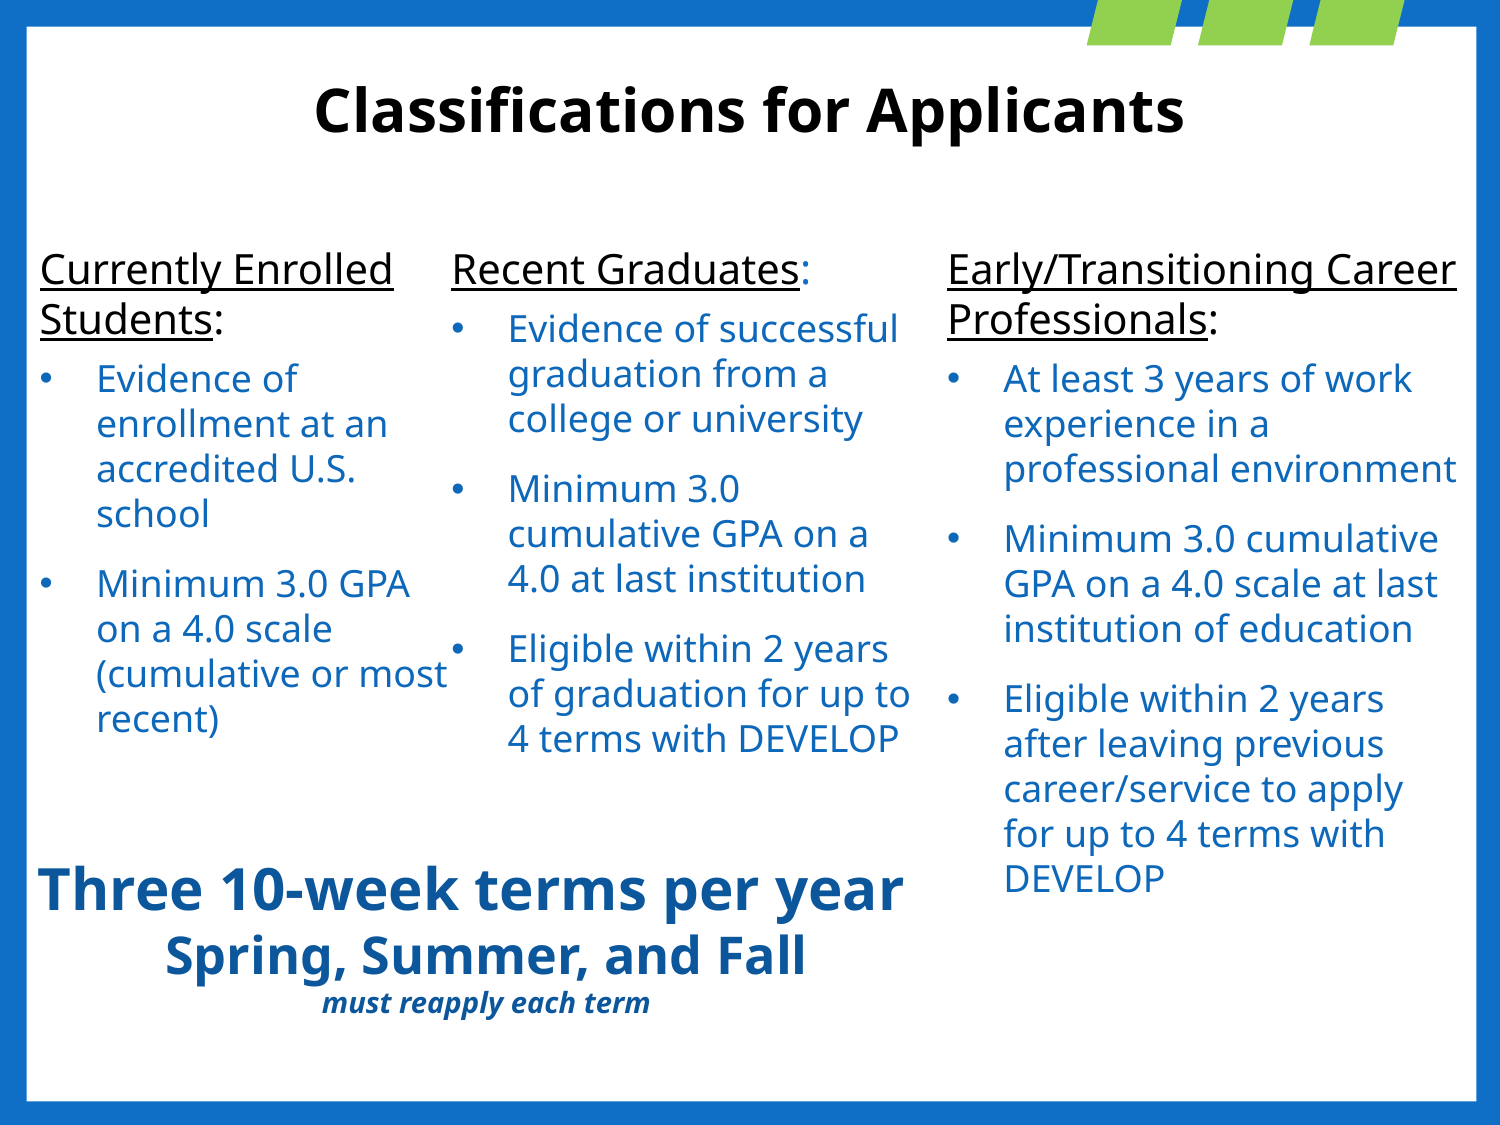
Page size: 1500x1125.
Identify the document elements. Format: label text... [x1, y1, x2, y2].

text_box Recent Graduates: Evidence of successful graduation from a college or university Minimum 3.0 cumulative GPA on a 4.0 at last institution Eligible within 2 years of graduation for up to 4 terms with DEVELOP [436, 235, 933, 768]
text_box Currently Enrolled Students: Evidence of enrollment at an accredited U.S. school Minimum 3.0 GPA on a 4.0 scale (cumulative or most recent) [24, 235, 468, 748]
text_box Early/Transitioning Career Professionals: At least 3 years of work experience in a professional environment Minimum 3.0 cumulative GPA on a 4.0 scale at last institution of education Eligible within 2 years after leaving previous career/service to apply for up to 4 terms with DEVELOP [932, 235, 1475, 908]
text_box Classifications for Applicants [24, 14, 1475, 202]
text_box Three 10-week terms per year Spring, Summer, and Fall must reapply each term [22, 852, 968, 1016]
